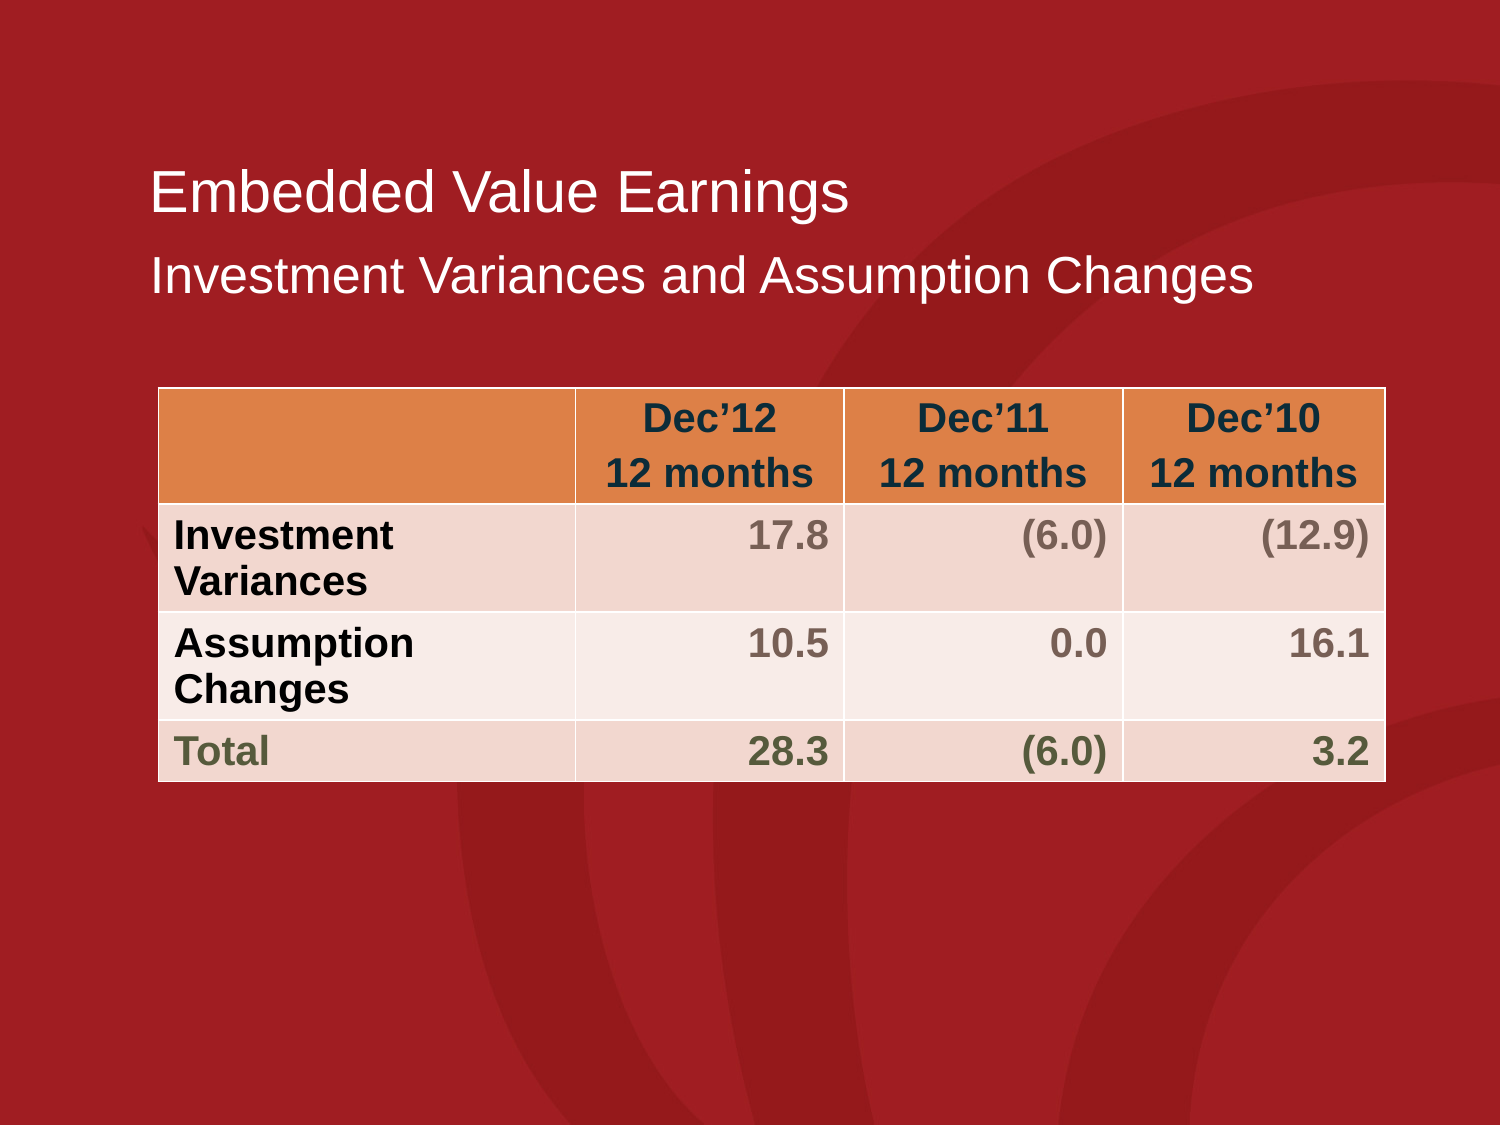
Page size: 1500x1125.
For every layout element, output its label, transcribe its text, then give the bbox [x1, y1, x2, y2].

table_cell (6.0) [845, 505, 1122, 611]
table_cell 28.3 [576, 721, 843, 781]
table_cell (6.0) [845, 721, 1122, 781]
table_cell Assumption Changes [159, 613, 575, 719]
list Embedded Value Earnings [134, 145, 1198, 233]
table_cell 17.8 [576, 505, 843, 611]
table_cell 3.2 [1124, 721, 1384, 781]
table_header [159, 389, 575, 503]
table_header Dec’12 12 months [576, 389, 843, 503]
table_cell 0.0 [845, 613, 1122, 719]
table_header Dec’10 12 months [1124, 389, 1384, 503]
table_cell 16.1 [1124, 613, 1384, 719]
table_cell (12.9) [1124, 505, 1384, 611]
subtitle Investment Variances and Assumption Changes [134, 234, 1343, 328]
table_header Dec’11 12 months [845, 389, 1122, 503]
table_cell Investment Variances [159, 505, 575, 611]
picture [0, 0, 1500, 1125]
table_cell 10.5 [576, 613, 843, 719]
table_cell Total [159, 721, 575, 781]
